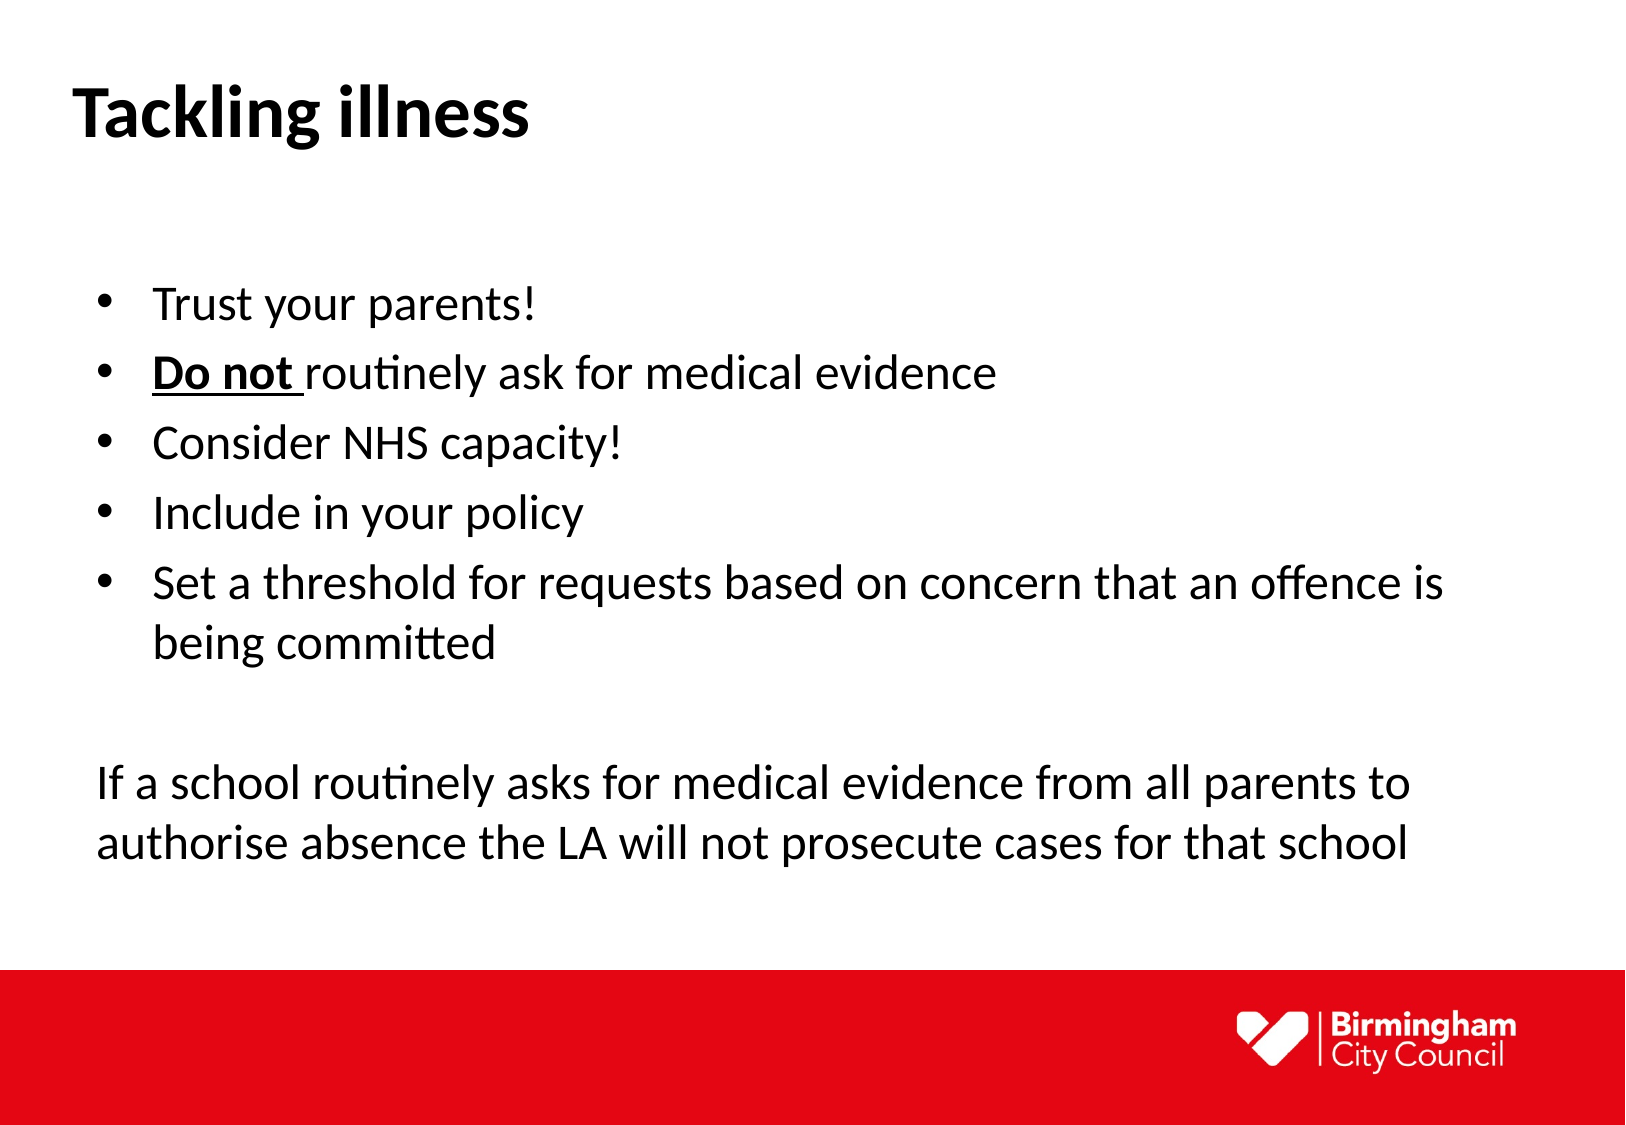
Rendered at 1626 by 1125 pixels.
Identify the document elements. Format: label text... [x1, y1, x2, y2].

picture [0, 970, 1625, 1125]
title Tackling illness [57, 54, 1521, 243]
list Trust your parents! Do not routinely ask for medical evidence Consider NHS capacity! Include in your policy Set a threshold for requests based on concern that an offence is being committed If a school routinely asks for medical evidence from all parents to authorise absence the LA will not prosecute cases for that school [81, 262, 1544, 1005]
